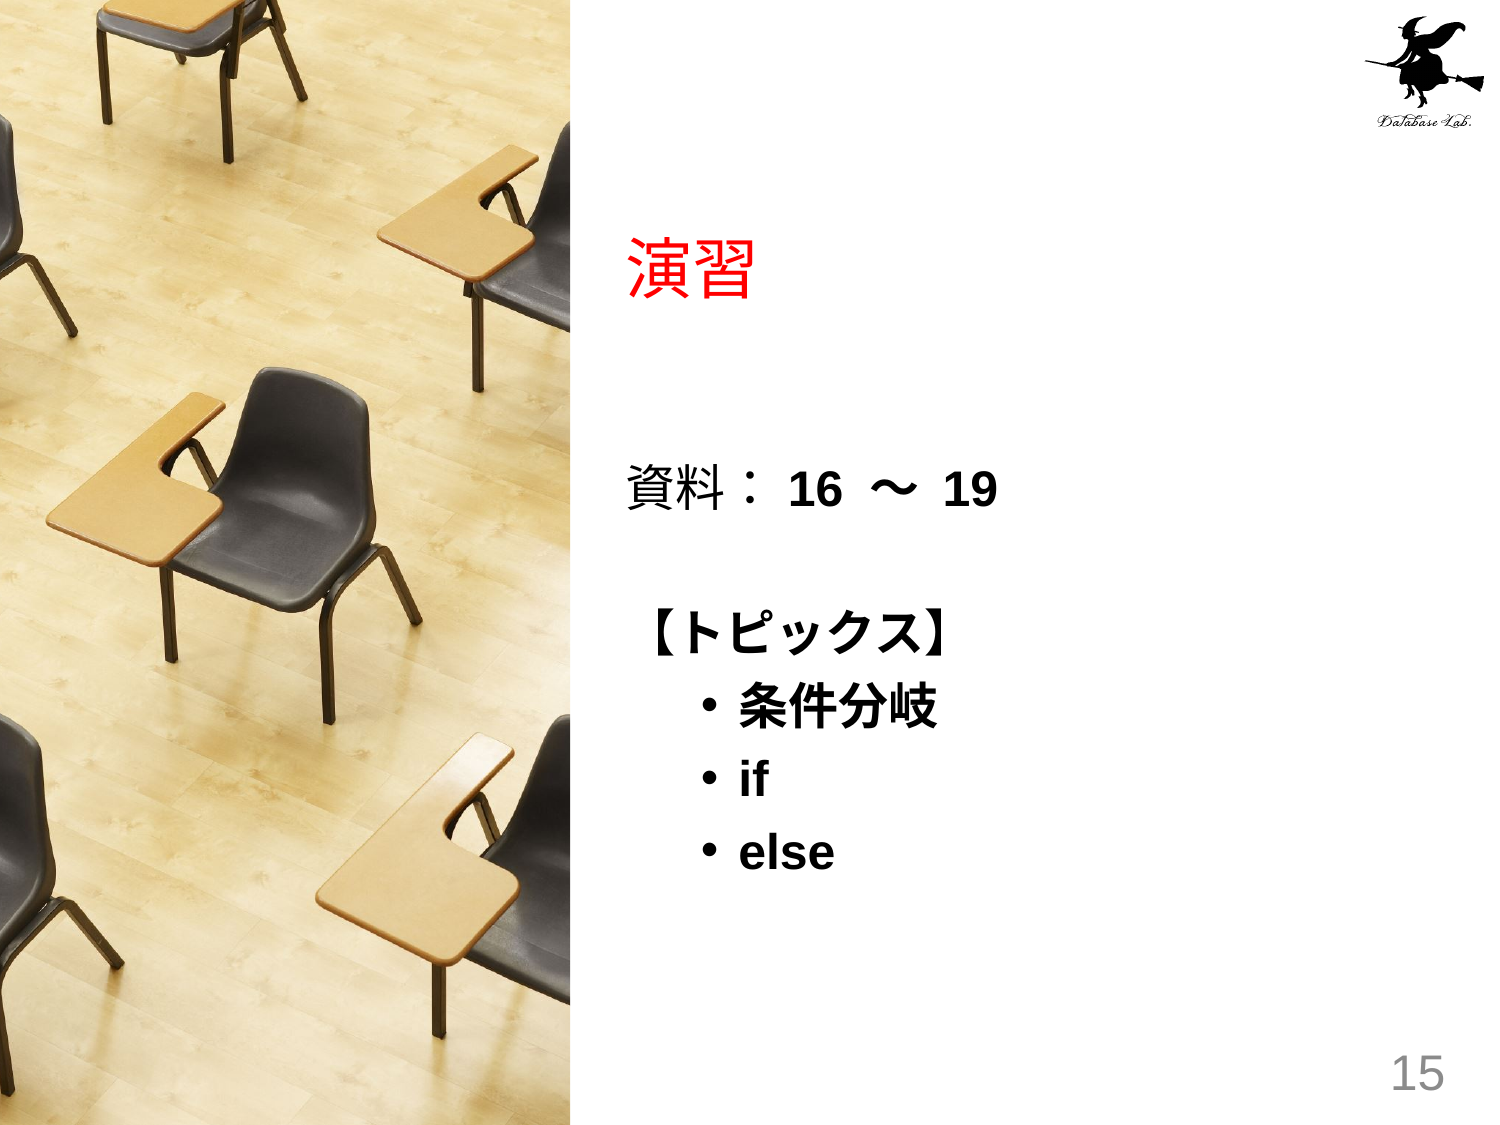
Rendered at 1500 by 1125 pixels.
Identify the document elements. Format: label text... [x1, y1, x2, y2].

picture [1362, 14, 1486, 130]
title 演習 [610, 103, 1422, 315]
slide_number 15 [1314, 1044, 1461, 1104]
picture [0, 0, 571, 1125]
list 資料：16 ～ 19 【トピックス】 条件分岐 if else [610, 399, 1422, 1021]
